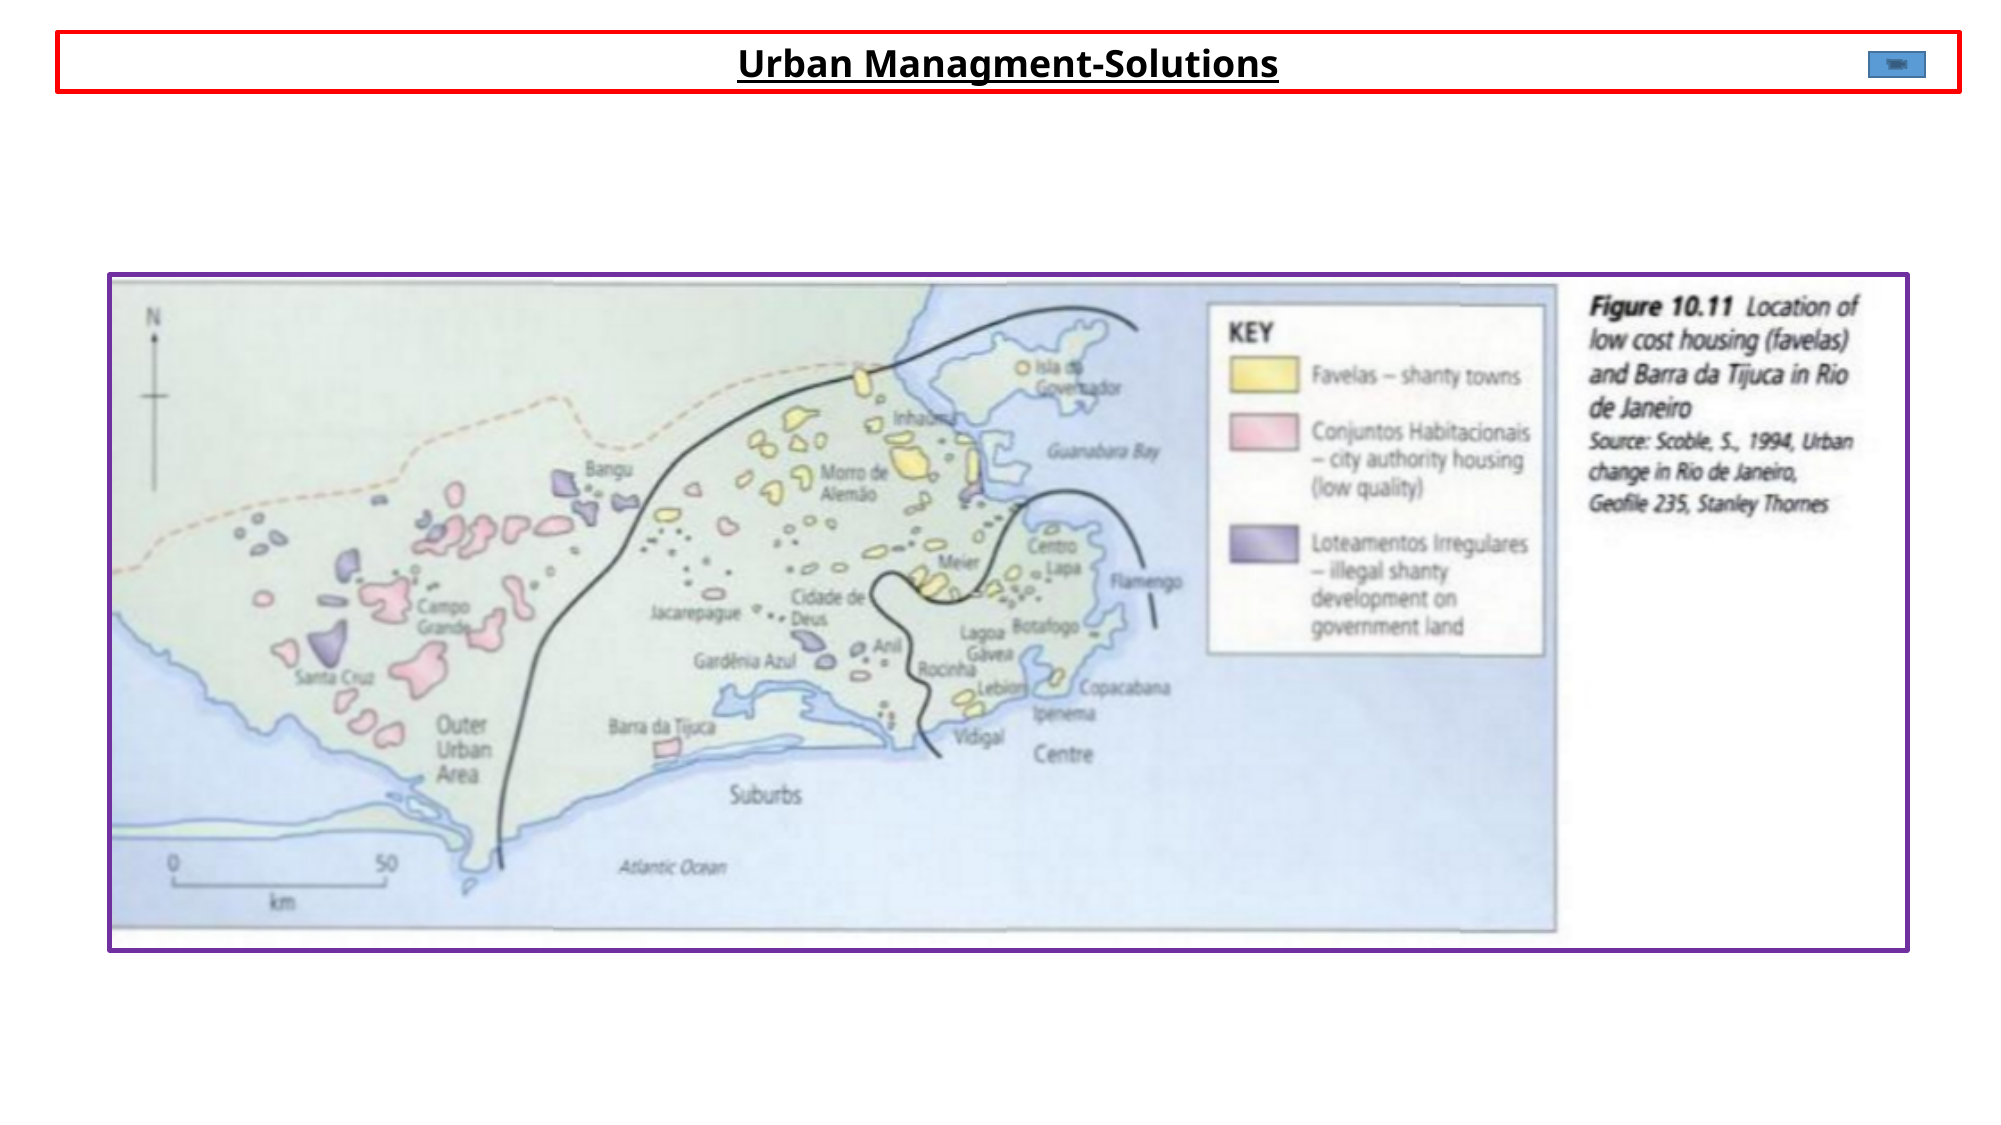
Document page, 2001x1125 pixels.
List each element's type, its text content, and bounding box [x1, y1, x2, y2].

text_box Urban Managment-Solutions [57, 32, 1960, 92]
picture [111, 277, 1905, 948]
text_box [1868, 51, 1926, 78]
